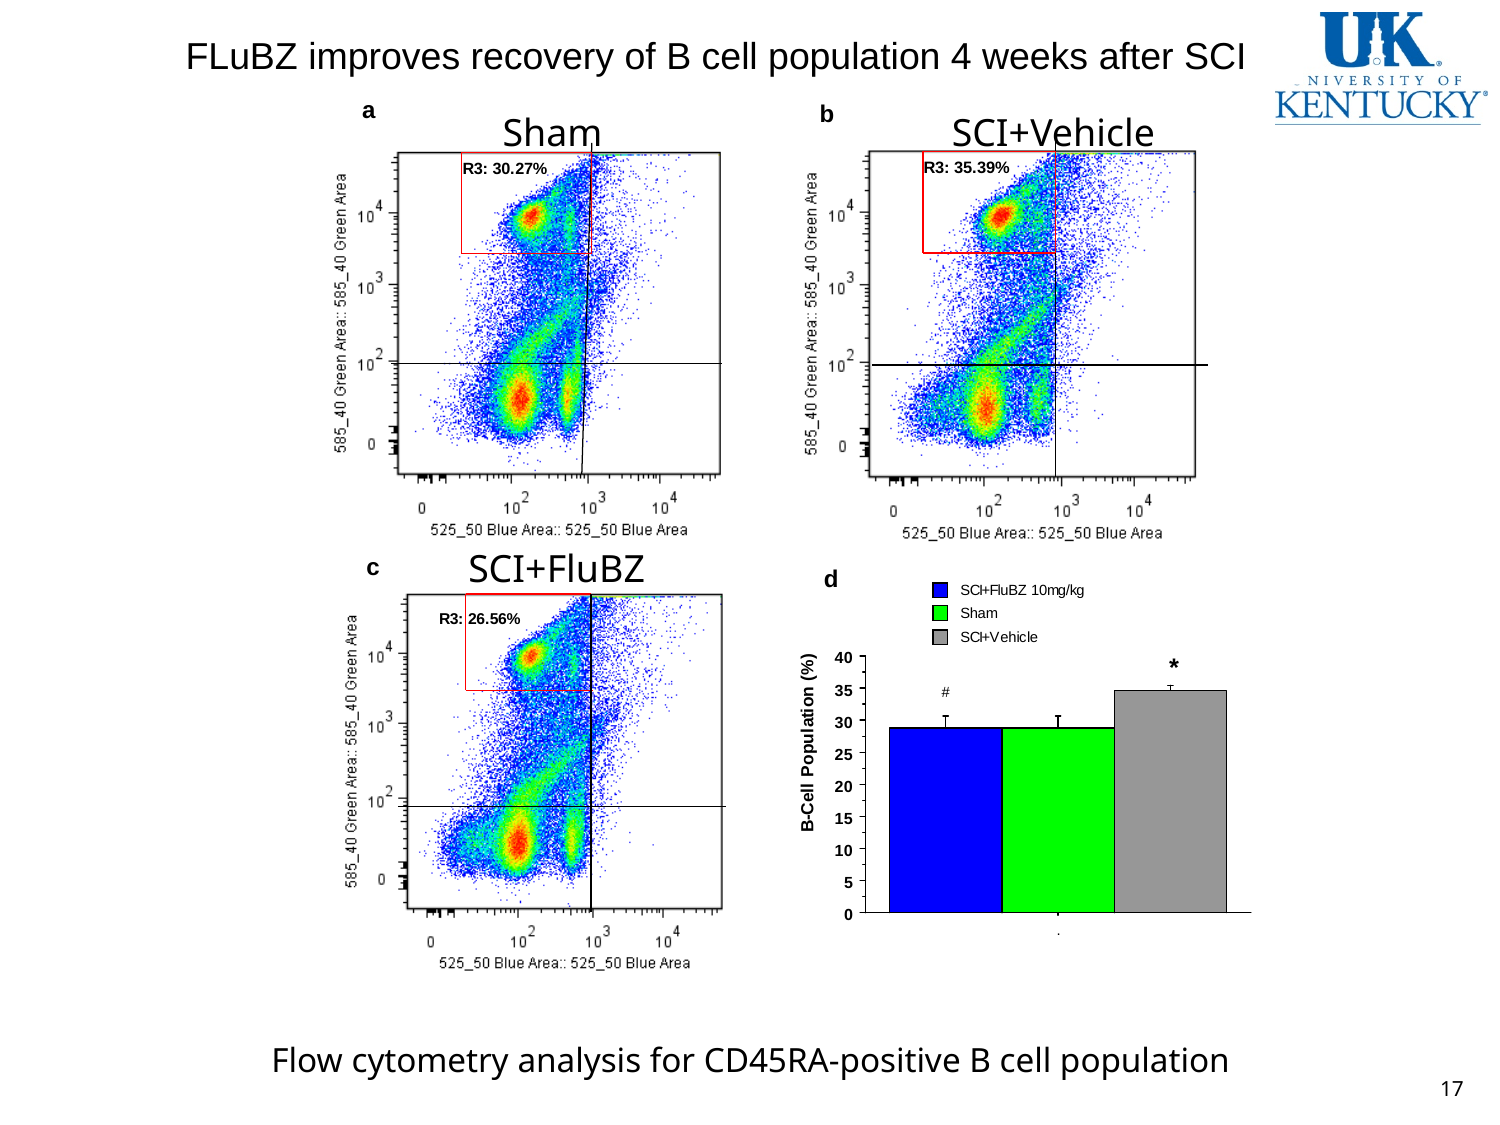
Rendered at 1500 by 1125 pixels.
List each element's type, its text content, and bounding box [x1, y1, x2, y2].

picture [287, 87, 1269, 1016]
picture [1274, 12, 1488, 126]
slide_number 17 [1418, 1051, 1479, 1112]
text_box Flow cytometry analysis for CD45RA-positive B cell population [256, 1031, 1247, 1087]
text_box FLuBZ improves recovery of B cell population 4 weeks after SCI [149, 24, 1268, 85]
